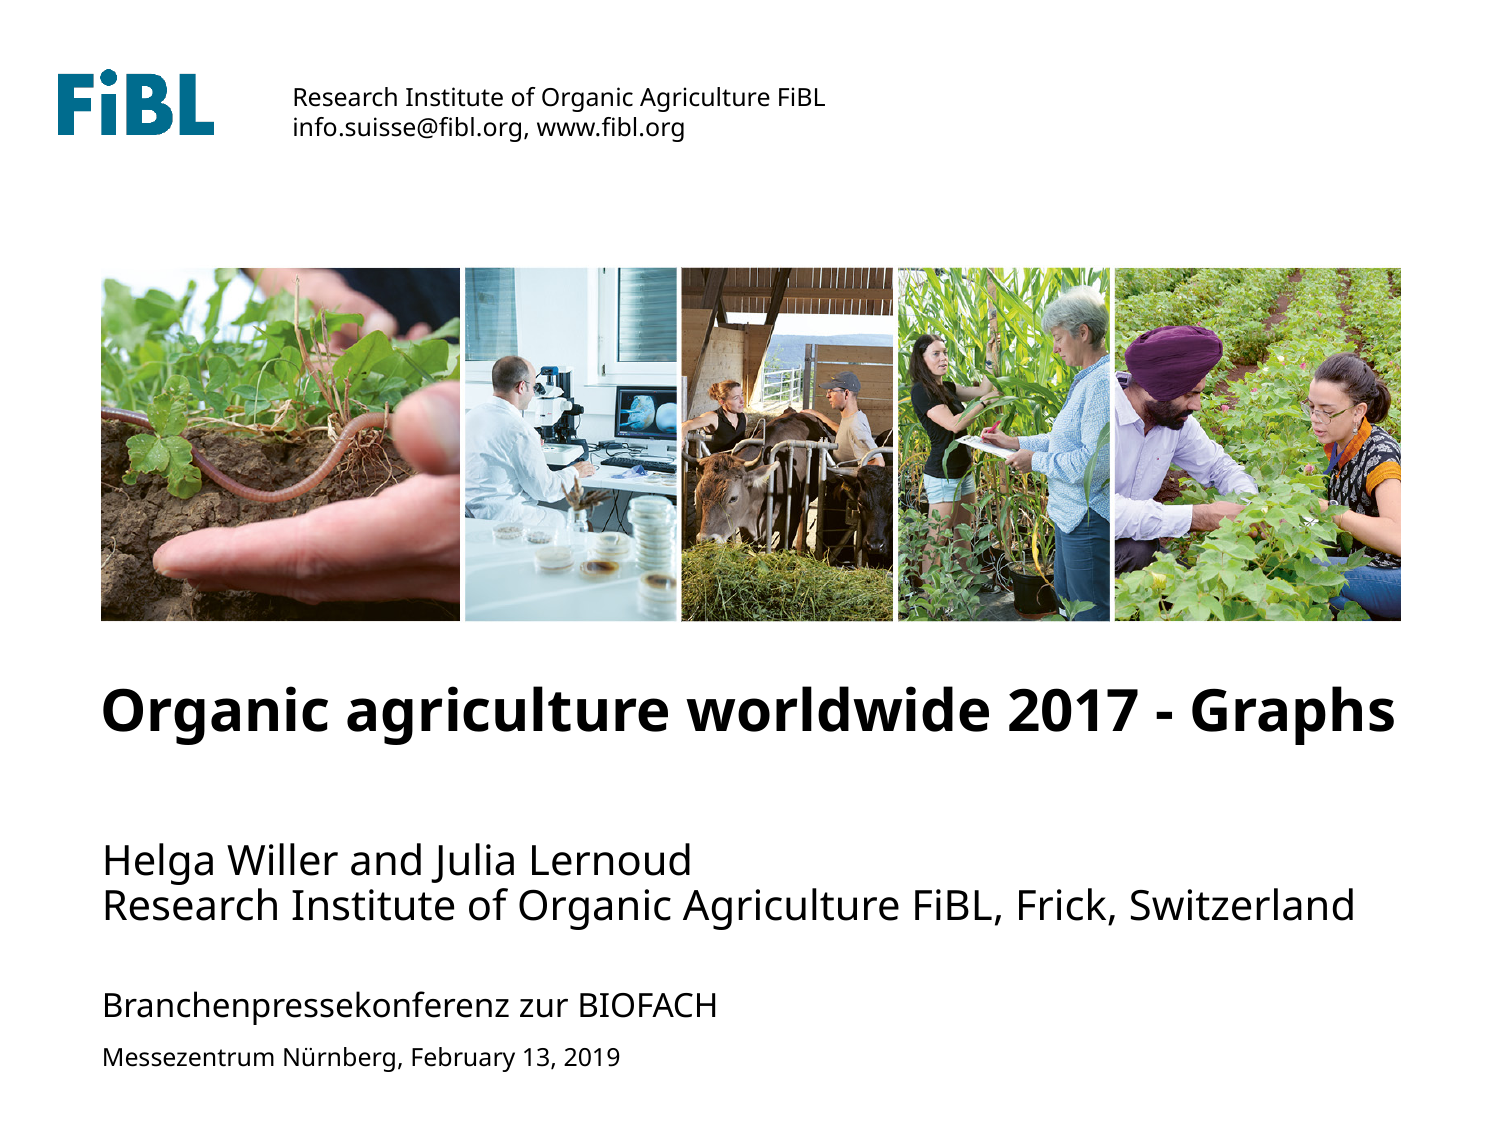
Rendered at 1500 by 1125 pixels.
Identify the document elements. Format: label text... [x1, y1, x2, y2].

picture [101, 265, 1401, 623]
list Branchenpressekonferenz zur BIOFACH [101, 990, 1400, 1025]
picture [58, 69, 214, 135]
picture [143, 87, 152, 98]
list Helga Willer and Julia Lernoud Research Institute of Organic Agriculture FiBL, Frick, Switzerland [101, 870, 1400, 929]
subtitle Organic agriculture worldwide 2017 - Graphs [100, 680, 1400, 858]
picture [143, 110, 156, 122]
list Messezentrum Nürnberg, February 13, 2019 [101, 1037, 1400, 1073]
